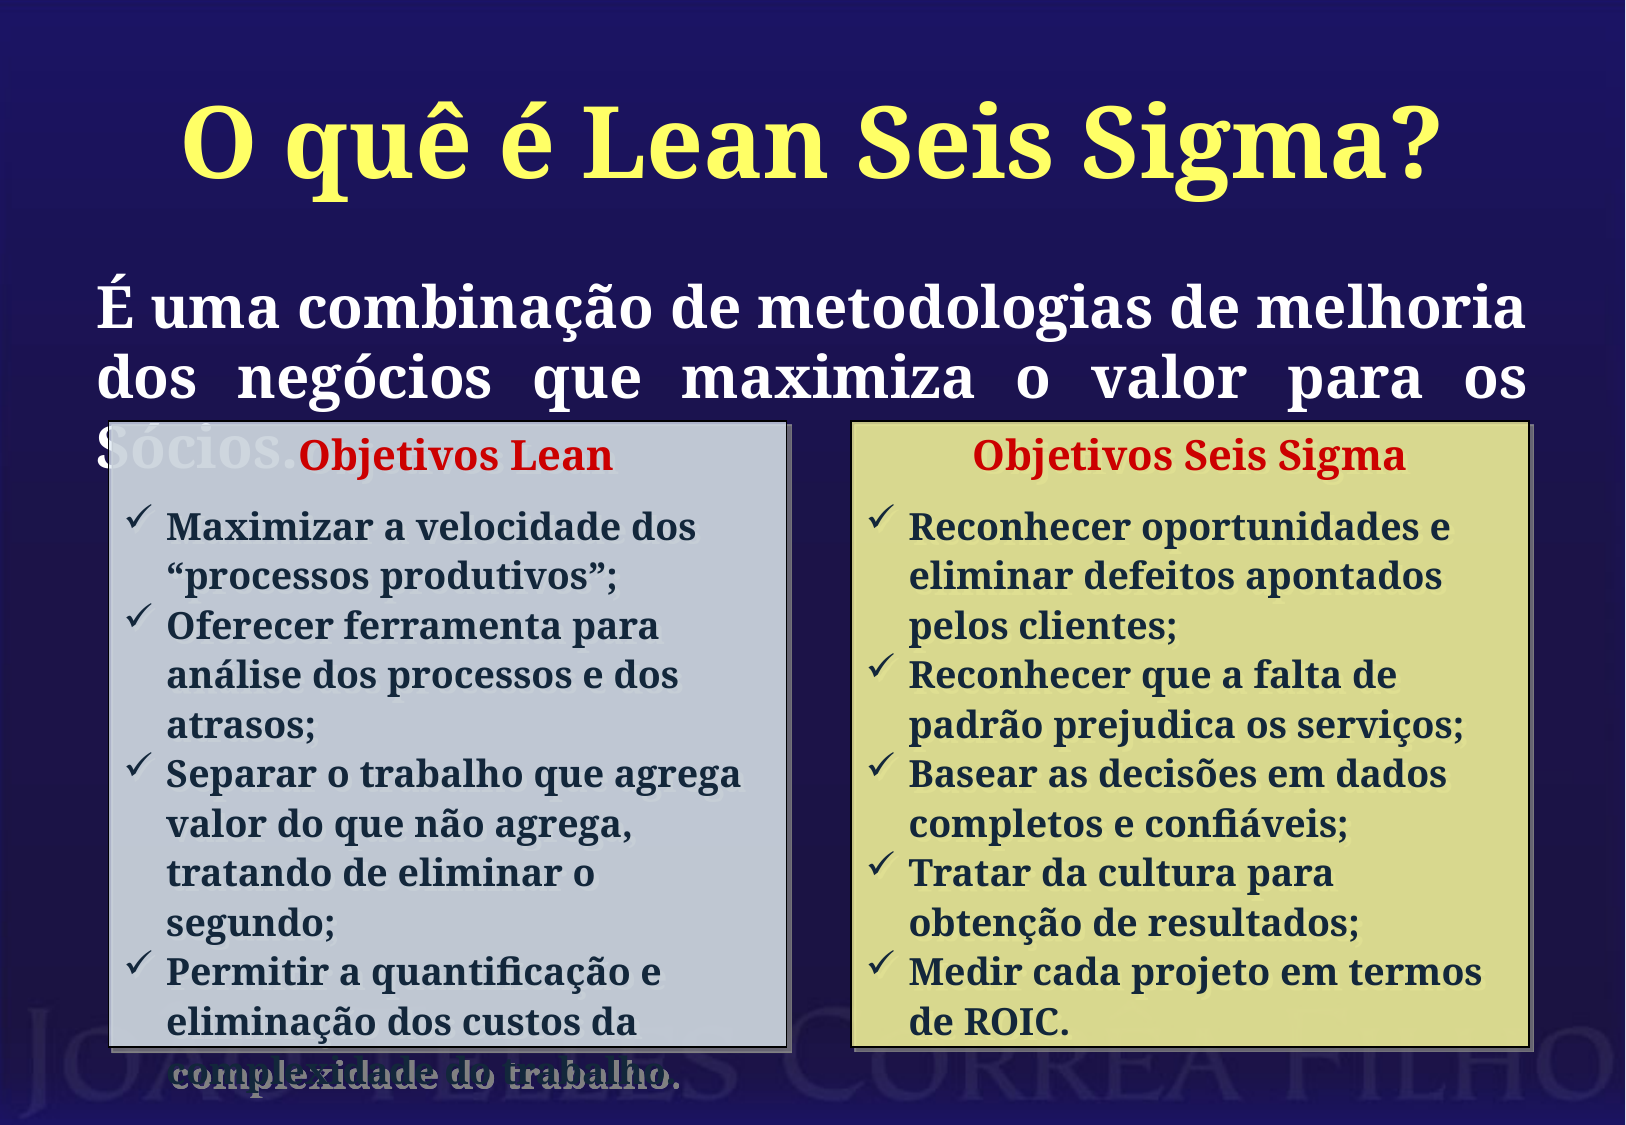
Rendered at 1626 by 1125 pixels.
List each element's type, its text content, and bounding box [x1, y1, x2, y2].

list É uma combinação de metodologias de melhoria dos negócios que maximiza o valor para os Sócios. [80, 262, 1544, 422]
text_box Objetivos Lean Maximizar a velocidade dos “processos produtivos”; Oferecer ferramenta para análise dos processos e dos atrasos; Separar o trabalho que agrega valor do que não agrega, tratando de eliminar o segundo; Permitir a quantificação e eliminação dos custos da complexidade do trabalho. [108, 420, 787, 1047]
picture [0, 0, 1626, 1125]
text_box Objetivos Seis Sigma Reconhecer oportunidades e eliminar defeitos apontados pelos clientes; Reconhecer que a falta de padrão prejudica os serviços; Basear as decisões em dados completos e confiáveis; Tratar da cultura para obtenção de resultados; Medir cada projeto em termos de ROIC. [850, 420, 1529, 1047]
title O quê é Lean Seis Sigma? [80, 44, 1544, 233]
